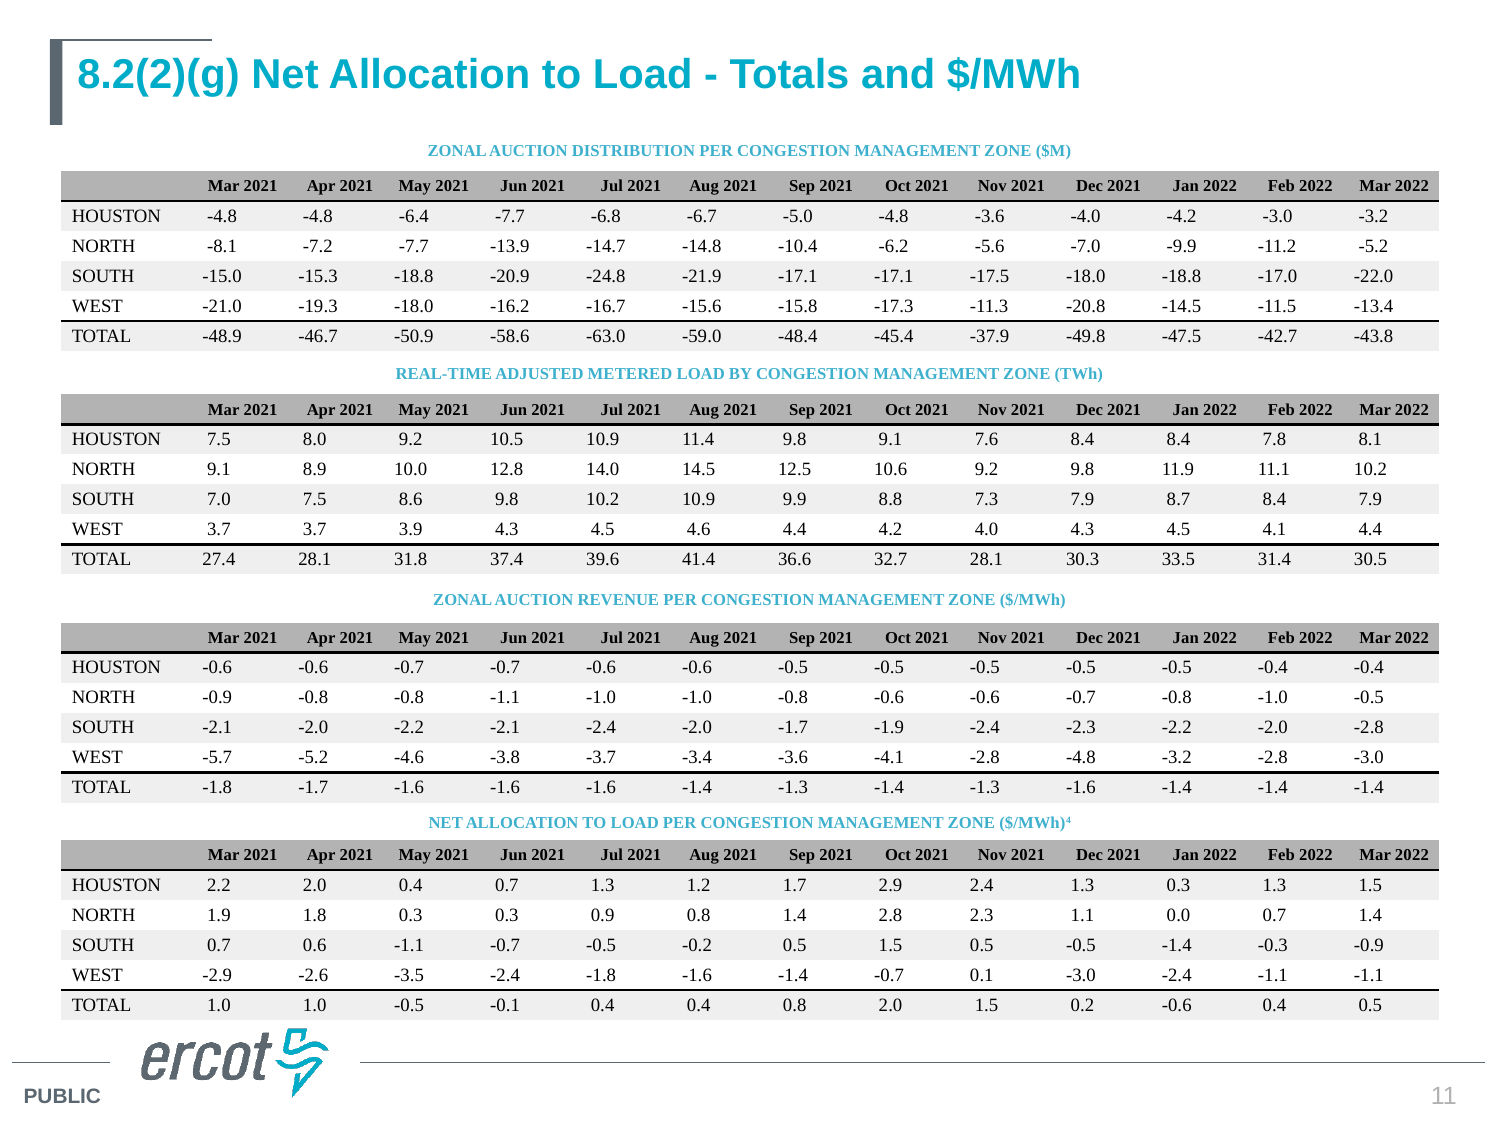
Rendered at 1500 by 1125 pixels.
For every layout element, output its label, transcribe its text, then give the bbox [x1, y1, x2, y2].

table_cell 0.5 [768, 930, 864, 960]
title 8.2(2)(g) Net Allocation to Load - Totals and $/MWh [62, 39, 1450, 228]
table_cell 8.7 [1152, 484, 1248, 514]
table_cell -0.5 [1152, 654, 1248, 683]
table_cell -0.7 [1056, 683, 1152, 713]
table_cell -1.4 [672, 774, 768, 803]
table_cell 11.1 [1248, 454, 1344, 484]
table_cell -1.1 [1344, 960, 1439, 989]
table_cell 9.2 [960, 454, 1056, 484]
table_cell -1.7 [288, 774, 384, 803]
table_cell -22.0 [1344, 261, 1439, 291]
table_cell 11.9 [1152, 454, 1248, 484]
table_cell -0.9 [192, 683, 288, 713]
table_cell -2.0 [1248, 713, 1344, 743]
table_header May 2021 [384, 171, 480, 200]
table_cell -5.2 [1344, 231, 1439, 261]
table_cell 0.7 [1248, 900, 1344, 930]
table_cell -43.8 [1344, 322, 1439, 351]
table_header Mar 2022 [1344, 171, 1439, 200]
table_cell -0.7 [480, 654, 576, 683]
table_header Mar 2022 [1344, 623, 1439, 651]
table_cell -0.6 [672, 654, 768, 683]
table_cell -1.7 [768, 713, 864, 743]
table_cell -45.4 [864, 322, 960, 351]
table_cell -4.8 [288, 202, 384, 231]
table_cell -42.7 [1248, 322, 1344, 351]
table_header Nov 2021 [960, 623, 1056, 651]
table_header Mar 2022 [1344, 840, 1439, 869]
table_cell -0.5 [1056, 654, 1152, 683]
table_cell 4.3 [1056, 514, 1152, 543]
table_header Jul 2021 [576, 840, 672, 869]
table_cell TOTAL [61, 991, 192, 1020]
table_header Apr 2021 [288, 623, 384, 651]
table_cell -3.6 [768, 743, 864, 771]
table_cell -2.3 [1056, 713, 1152, 743]
table_cell 0.0 [1152, 900, 1248, 930]
table_cell 2.9 [864, 871, 960, 900]
table_cell 1.5 [1344, 871, 1439, 900]
table_cell 1.0 [288, 991, 384, 1020]
table_cell -6.8 [576, 202, 672, 231]
table_cell WEST [61, 514, 192, 543]
table_cell 1.2 [672, 871, 768, 900]
table_cell 9.8 [1056, 454, 1152, 484]
table_cell 30.3 [1056, 546, 1152, 574]
table_cell 4.1 [1248, 514, 1344, 543]
table_cell -13.4 [1344, 291, 1439, 320]
table_cell -0.6 [288, 654, 384, 683]
table_cell SOUTH [61, 484, 192, 514]
table_cell 8.6 [384, 484, 480, 514]
table_cell -0.5 [768, 654, 864, 683]
table_cell -0.7 [480, 930, 576, 960]
table_cell 0.8 [672, 900, 768, 930]
table_cell -7.2 [288, 231, 384, 261]
table_cell -18.0 [1056, 261, 1152, 291]
table_cell -5.6 [960, 231, 1056, 261]
table_cell -21.9 [672, 261, 768, 291]
table_cell -4.8 [864, 202, 960, 231]
table_cell 4.6 [672, 514, 768, 543]
table_cell -1.4 [768, 960, 864, 989]
table_cell -7.7 [480, 202, 576, 231]
table_cell 0.4 [576, 991, 672, 1020]
table_header Apr 2021 [288, 840, 384, 869]
table_cell 3.7 [192, 514, 288, 543]
table_cell 31.8 [384, 546, 480, 574]
table_cell 8.9 [288, 454, 384, 484]
table_cell -2.1 [192, 713, 288, 743]
table_cell -3.7 [576, 743, 672, 771]
table_header Sep 2021 [768, 840, 864, 869]
table_cell -0.5 [1344, 683, 1439, 713]
table_header [61, 171, 192, 200]
table_header Jun 2021 [480, 171, 576, 200]
table_cell -1.8 [576, 960, 672, 989]
table_header Mar 2022 [1344, 394, 1439, 423]
table_cell 30.5 [1344, 546, 1439, 574]
table_cell 12.5 [768, 454, 864, 484]
table_cell -0.7 [864, 960, 960, 989]
table_cell 12.8 [480, 454, 576, 484]
table_cell -3.6 [960, 202, 1056, 231]
table_cell -7.0 [1056, 231, 1152, 261]
table_cell -18.0 [384, 291, 480, 320]
table_cell SOUTH [61, 261, 192, 291]
table_header Jan 2022 [1152, 171, 1248, 200]
table_cell -7.7 [384, 231, 480, 261]
table_cell -0.8 [384, 683, 480, 713]
table_cell -5.7 [192, 743, 288, 771]
table_cell -21.0 [192, 291, 288, 320]
table_cell 1.9 [192, 900, 288, 930]
table_cell 8.4 [1248, 484, 1344, 514]
table_cell -16.7 [576, 291, 672, 320]
table_cell 0.8 [768, 991, 864, 1020]
table_cell 1.3 [1056, 871, 1152, 900]
table_cell -2.8 [1344, 713, 1439, 743]
table_cell 9.1 [864, 426, 960, 454]
table_cell -4.8 [1056, 743, 1152, 771]
table_cell NORTH [61, 683, 192, 713]
table_cell 0.5 [1344, 991, 1439, 1020]
table_cell 10.9 [672, 484, 768, 514]
table_header Apr 2021 [288, 394, 384, 423]
table_cell -3.5 [384, 960, 480, 989]
table_header May 2021 [384, 394, 480, 423]
table_cell 2.2 [192, 871, 288, 900]
table_cell 7.9 [1056, 484, 1152, 514]
table_cell -1.0 [672, 683, 768, 713]
table_cell -18.8 [384, 261, 480, 291]
table_cell -1.6 [672, 960, 768, 989]
table_cell -15.8 [768, 291, 864, 320]
table_cell 1.3 [576, 871, 672, 900]
table_cell 2.4 [960, 871, 1056, 900]
picture [137, 1024, 332, 1100]
table_header Oct 2021 [864, 623, 960, 651]
table_cell 41.4 [672, 546, 768, 574]
table_cell -3.0 [1248, 202, 1344, 231]
table_cell -3.2 [1152, 743, 1248, 771]
table_cell -4.1 [864, 743, 960, 771]
table_cell 0.5 [960, 930, 1056, 960]
table_header Nov 2021 [960, 394, 1056, 423]
table_cell -3.8 [480, 743, 576, 771]
table_cell -2.1 [480, 713, 576, 743]
table_cell -14.7 [576, 231, 672, 261]
table_cell -46.7 [288, 322, 384, 351]
table_cell NORTH [61, 900, 192, 930]
table_header Feb 2022 [1248, 840, 1344, 869]
table_header Aug 2021 [672, 840, 768, 869]
table_cell -8.1 [192, 231, 288, 261]
table_cell 7.9 [1344, 484, 1439, 514]
table_cell -0.8 [288, 683, 384, 713]
table_cell -19.3 [288, 291, 384, 320]
table_cell -0.3 [1248, 930, 1344, 960]
table_cell -18.8 [1152, 261, 1248, 291]
table_cell 10.2 [576, 484, 672, 514]
table_cell -1.6 [384, 774, 480, 803]
table_cell 0.2 [1056, 991, 1152, 1020]
table_cell 4.5 [576, 514, 672, 543]
table_cell 0.3 [480, 900, 576, 930]
table_header Jan 2022 [1152, 840, 1248, 869]
table_cell 1.8 [288, 900, 384, 930]
table_header Oct 2021 [864, 394, 960, 423]
table_cell -1.0 [1248, 683, 1344, 713]
table_header Oct 2021 [864, 840, 960, 869]
table_cell -2.4 [576, 713, 672, 743]
table_cell 9.8 [480, 484, 576, 514]
table_cell -15.6 [672, 291, 768, 320]
table_cell 1.3 [1248, 871, 1344, 900]
table_cell -0.2 [672, 930, 768, 960]
table_cell 10.0 [384, 454, 480, 484]
table_cell -47.5 [1152, 322, 1248, 351]
table_cell 28.1 [288, 546, 384, 574]
table_cell WEST [61, 960, 192, 989]
table_header Dec 2021 [1056, 623, 1152, 651]
table_cell -0.5 [864, 654, 960, 683]
table_cell -20.8 [1056, 291, 1152, 320]
table_cell HOUSTON [61, 871, 192, 900]
table_cell 10.5 [480, 426, 576, 454]
table_cell -2.4 [960, 713, 1056, 743]
table_cell 8.8 [864, 484, 960, 514]
table_header Jul 2021 [576, 394, 672, 423]
table_header Jun 2021 [480, 840, 576, 869]
table_header Jan 2022 [1152, 623, 1248, 651]
table_cell 37.4 [480, 546, 576, 574]
table_cell -17.3 [864, 291, 960, 320]
table_header Nov 2021 [960, 171, 1056, 200]
table_cell SOUTH [61, 713, 192, 743]
table_cell 2.0 [288, 871, 384, 900]
table_cell 11.4 [672, 426, 768, 454]
table_cell 39.6 [576, 546, 672, 574]
table_cell 8.0 [288, 426, 384, 454]
table_header Mar 2021 [192, 394, 288, 423]
table_cell -58.6 [480, 322, 576, 351]
table_cell 9.2 [384, 426, 480, 454]
table_cell NORTH [61, 231, 192, 261]
table_cell -49.8 [1056, 322, 1152, 351]
table_cell -5.0 [768, 202, 864, 231]
table_header Apr 2021 [288, 171, 384, 200]
table_cell -1.1 [1248, 960, 1344, 989]
table_cell 7.6 [960, 426, 1056, 454]
table_cell 2.8 [864, 900, 960, 930]
table_cell -0.4 [1248, 654, 1344, 683]
table_header Aug 2021 [672, 394, 768, 423]
table_cell WEST [61, 291, 192, 320]
table_cell HOUSTON [61, 426, 192, 454]
table_cell -17.1 [768, 261, 864, 291]
table_cell -2.0 [288, 713, 384, 743]
table_cell 4.4 [768, 514, 864, 543]
table_cell -1.8 [192, 774, 288, 803]
table_cell -1.4 [864, 774, 960, 803]
table_header Jun 2021 [480, 394, 576, 423]
table_cell 4.2 [864, 514, 960, 543]
table_cell 1.4 [768, 900, 864, 930]
table_cell -1.3 [960, 774, 1056, 803]
table_cell 14.0 [576, 454, 672, 484]
table_cell -1.6 [1056, 774, 1152, 803]
table_cell -11.3 [960, 291, 1056, 320]
table_cell TOTAL [61, 546, 192, 574]
table_cell -11.5 [1248, 291, 1344, 320]
table_cell -37.9 [960, 322, 1056, 351]
table_cell -2.2 [1152, 713, 1248, 743]
table_cell -48.4 [768, 322, 864, 351]
table_cell -0.5 [960, 654, 1056, 683]
table_cell NORTH [61, 454, 192, 484]
table_cell 4.0 [960, 514, 1056, 543]
table_cell TOTAL [61, 322, 192, 351]
table_cell -0.6 [864, 683, 960, 713]
table_cell -50.9 [384, 322, 480, 351]
table_cell -15.3 [288, 261, 384, 291]
table_cell 1.4 [1344, 900, 1439, 930]
table_cell 0.4 [384, 871, 480, 900]
table_cell SOUTH [61, 930, 192, 960]
table_cell 7.3 [960, 484, 1056, 514]
table_cell -4.2 [1152, 202, 1248, 231]
table_cell 1.7 [768, 871, 864, 900]
table_cell -1.4 [1344, 774, 1439, 803]
table_cell -3.4 [672, 743, 768, 771]
table_cell -1.4 [1152, 774, 1248, 803]
table_cell -2.6 [288, 960, 384, 989]
table_cell -3.0 [1056, 960, 1152, 989]
table_cell 4.4 [1344, 514, 1439, 543]
table_header [61, 394, 192, 423]
table_cell -0.5 [1056, 930, 1152, 960]
table_cell -15.0 [192, 261, 288, 291]
table_cell -10.4 [768, 231, 864, 261]
table_cell -1.9 [864, 713, 960, 743]
table_cell -0.6 [960, 683, 1056, 713]
table_cell -17.1 [864, 261, 960, 291]
table_cell 0.1 [960, 960, 1056, 989]
table_cell 9.9 [768, 484, 864, 514]
table_cell -1.3 [768, 774, 864, 803]
table_cell 3.9 [384, 514, 480, 543]
table_cell HOUSTON [61, 202, 192, 231]
table_cell 9.8 [768, 426, 864, 454]
table_cell 2.0 [864, 991, 960, 1020]
table_cell WEST [61, 743, 192, 771]
table_header Oct 2021 [864, 171, 960, 200]
table_cell HOUSTON [61, 654, 192, 683]
table_cell 31.4 [1248, 546, 1344, 574]
table_header Feb 2022 [1248, 623, 1344, 651]
table_header Mar 2021 [192, 623, 288, 651]
slide_number 11 [1400, 1076, 1488, 1113]
table_cell -1.6 [480, 774, 576, 803]
table_header Nov 2021 [960, 840, 1056, 869]
table_header Jan 2022 [1152, 394, 1248, 423]
table_cell -1.1 [480, 683, 576, 713]
table_cell -4.0 [1056, 202, 1152, 231]
table_cell -5.2 [288, 743, 384, 771]
table_cell -2.2 [384, 713, 480, 743]
table_cell -14.8 [672, 231, 768, 261]
table_cell 10.9 [576, 426, 672, 454]
table_cell -0.8 [1152, 683, 1248, 713]
table_cell 0.7 [480, 871, 576, 900]
table_cell 7.0 [192, 484, 288, 514]
table_cell 14.5 [672, 454, 768, 484]
table_cell 27.4 [192, 546, 288, 574]
table_cell -9.9 [1152, 231, 1248, 261]
table_cell -2.8 [1248, 743, 1344, 771]
table_cell -2.8 [960, 743, 1056, 771]
table_cell 36.6 [768, 546, 864, 574]
table_cell 10.2 [1344, 454, 1439, 484]
table_cell -3.2 [1344, 202, 1439, 231]
table_cell -4.6 [384, 743, 480, 771]
table_cell -16.2 [480, 291, 576, 320]
table_header Mar 2021 [192, 171, 288, 200]
table_cell 0.6 [288, 930, 384, 960]
table_cell -0.7 [384, 654, 480, 683]
table_cell -0.6 [576, 654, 672, 683]
table_header Jun 2021 [480, 623, 576, 651]
table_header May 2021 [384, 840, 480, 869]
table_cell 1.5 [864, 930, 960, 960]
table_cell -2.4 [1152, 960, 1248, 989]
table_cell 32.7 [864, 546, 960, 574]
table_header Dec 2021 [1056, 171, 1152, 200]
table_cell -0.5 [576, 930, 672, 960]
table_cell 10.6 [864, 454, 960, 484]
table_header Aug 2021 [672, 623, 768, 651]
table_cell -59.0 [672, 322, 768, 351]
table_cell 0.3 [384, 900, 480, 930]
table_cell -4.8 [192, 202, 288, 231]
table_cell -0.5 [384, 991, 480, 1020]
table_cell -2.0 [672, 713, 768, 743]
table_header Sep 2021 [768, 171, 864, 200]
table_header Feb 2022 [1248, 394, 1344, 423]
table_cell 28.1 [960, 546, 1056, 574]
table_cell -1.4 [1152, 930, 1248, 960]
table_cell -14.5 [1152, 291, 1248, 320]
table_cell -2.4 [480, 960, 576, 989]
table_cell -0.1 [480, 991, 576, 1020]
table_header [61, 840, 192, 869]
table_cell 7.5 [192, 426, 288, 454]
table_cell -2.9 [192, 960, 288, 989]
table_cell -1.4 [1248, 774, 1344, 803]
table_header Mar 2021 [192, 840, 288, 869]
table_cell -1.0 [576, 683, 672, 713]
table_cell -48.9 [192, 322, 288, 351]
table_cell -6.4 [384, 202, 480, 231]
table_header Jul 2021 [576, 623, 672, 651]
table_header Dec 2021 [1056, 394, 1152, 423]
table_cell -0.9 [1344, 930, 1439, 960]
table_cell -6.7 [672, 202, 768, 231]
table_cell -0.6 [192, 654, 288, 683]
table_cell 2.3 [960, 900, 1056, 930]
table_cell 8.4 [1056, 426, 1152, 454]
table_cell 0.4 [1248, 991, 1344, 1020]
table_cell -24.8 [576, 261, 672, 291]
table_header Aug 2021 [672, 171, 768, 200]
table_cell 1.5 [960, 991, 1056, 1020]
table_cell 9.1 [192, 454, 288, 484]
table_cell 1.1 [1056, 900, 1152, 930]
table_header Sep 2021 [768, 623, 864, 651]
table_cell -0.4 [1344, 654, 1439, 683]
table_cell -20.9 [480, 261, 576, 291]
table_header May 2021 [384, 623, 480, 651]
table_cell 0.7 [192, 930, 288, 960]
table_cell -0.8 [768, 683, 864, 713]
table_cell 8.4 [1152, 426, 1248, 454]
table_cell -0.6 [1152, 991, 1248, 1020]
table_cell -63.0 [576, 322, 672, 351]
table_header Jul 2021 [576, 171, 672, 200]
table_cell -13.9 [480, 231, 576, 261]
table_header Sep 2021 [768, 394, 864, 423]
table_cell TOTAL [61, 774, 192, 803]
table_cell -11.2 [1248, 231, 1344, 261]
table_cell 0.4 [672, 991, 768, 1020]
table_cell 0.9 [576, 900, 672, 930]
table_cell 8.1 [1344, 426, 1439, 454]
table_cell -1.1 [384, 930, 480, 960]
table_cell -1.6 [576, 774, 672, 803]
table_cell 0.3 [1152, 871, 1248, 900]
table_cell 1.0 [192, 991, 288, 1020]
table_header Dec 2021 [1056, 840, 1152, 869]
table_header [61, 623, 192, 651]
table_cell 7.8 [1248, 426, 1344, 454]
table_cell 33.5 [1152, 546, 1248, 574]
table_cell 4.3 [480, 514, 576, 543]
table_cell -6.2 [864, 231, 960, 261]
table_cell -3.0 [1344, 743, 1439, 771]
table_cell 4.5 [1152, 514, 1248, 543]
table_header Feb 2022 [1248, 171, 1344, 200]
table_cell -17.0 [1248, 261, 1344, 291]
table_cell 3.7 [288, 514, 384, 543]
table_cell -17.5 [960, 261, 1056, 291]
table_cell 7.5 [288, 484, 384, 514]
